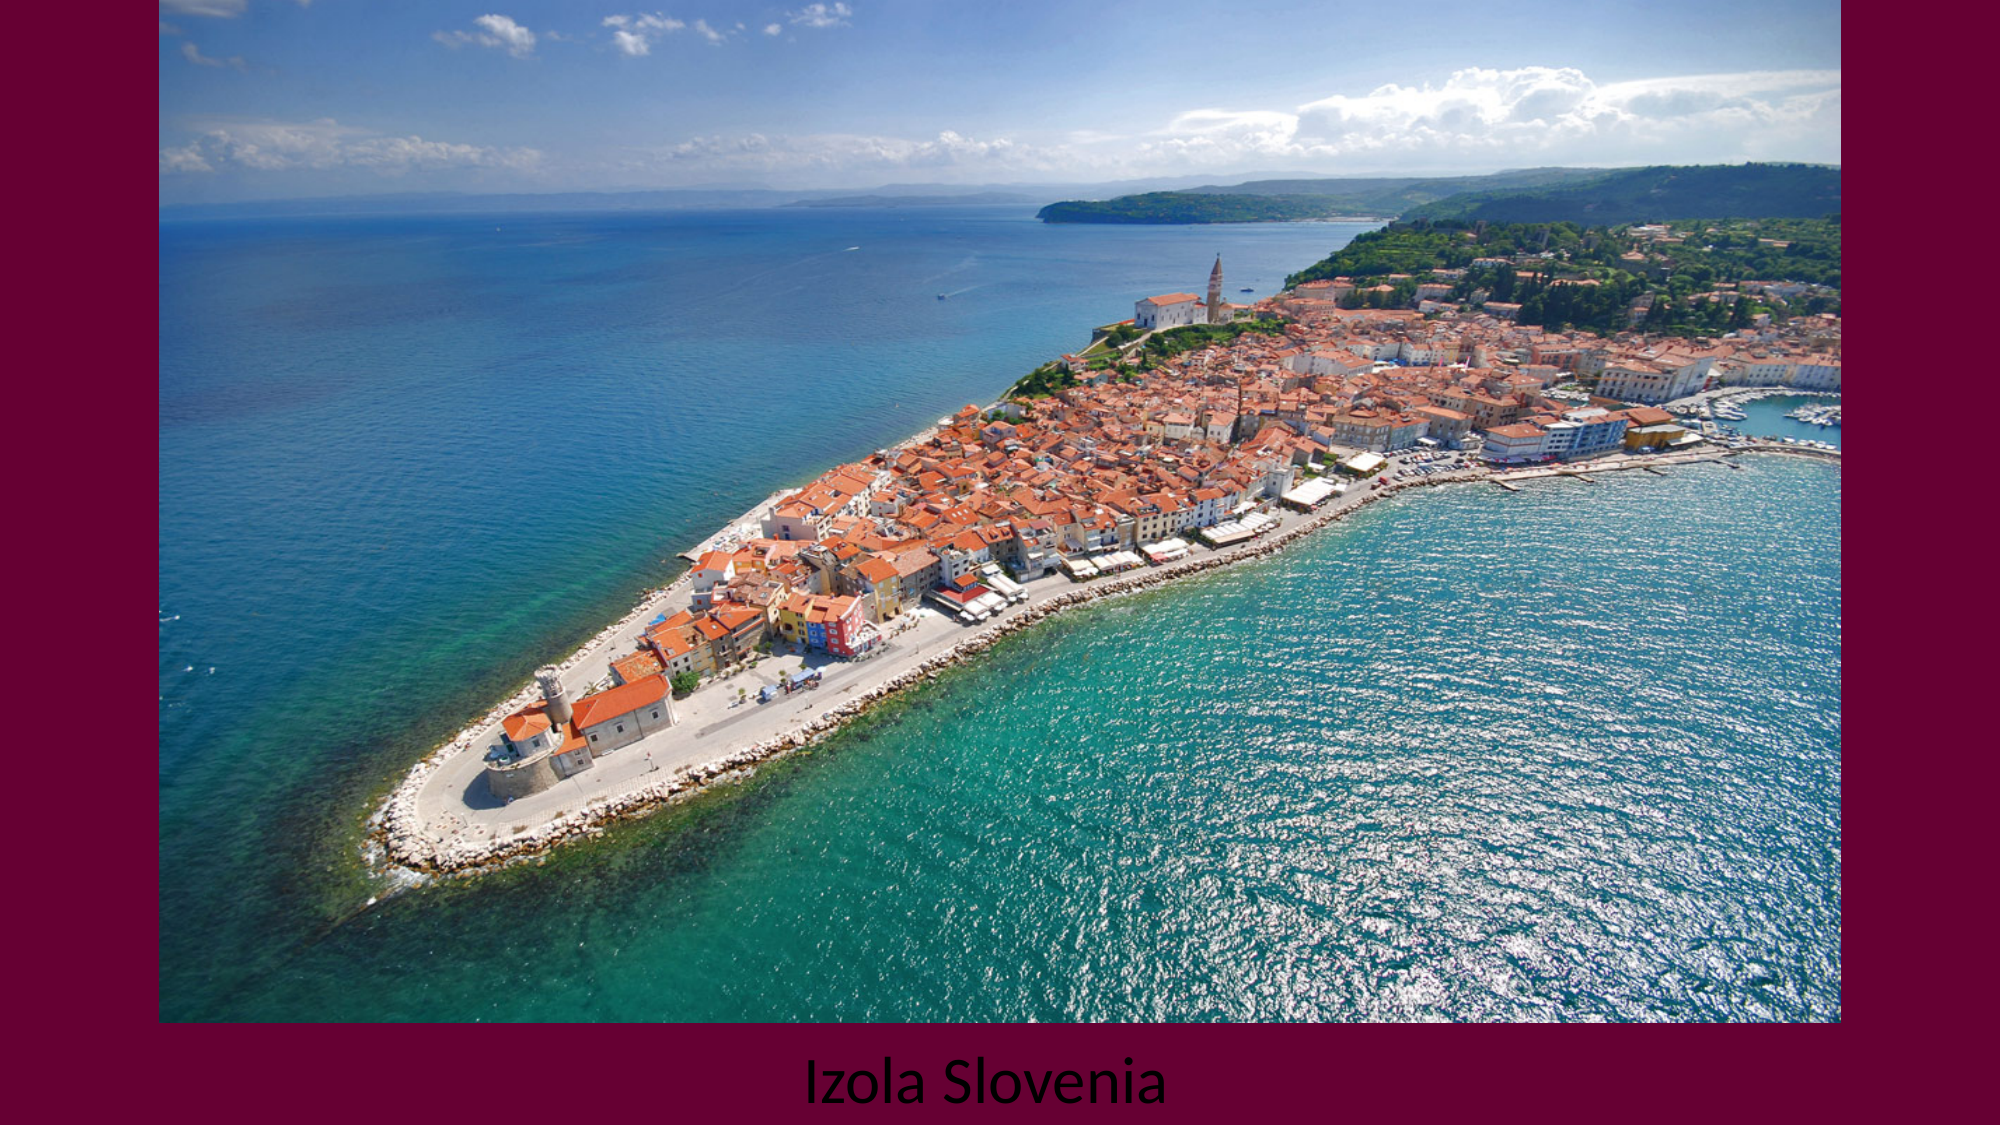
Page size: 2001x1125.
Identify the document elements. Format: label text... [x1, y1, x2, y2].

text_box Izola Slovenia [788, 1029, 1184, 1124]
picture [159, 725, 178, 732]
picture [159, 0, 1841, 1023]
